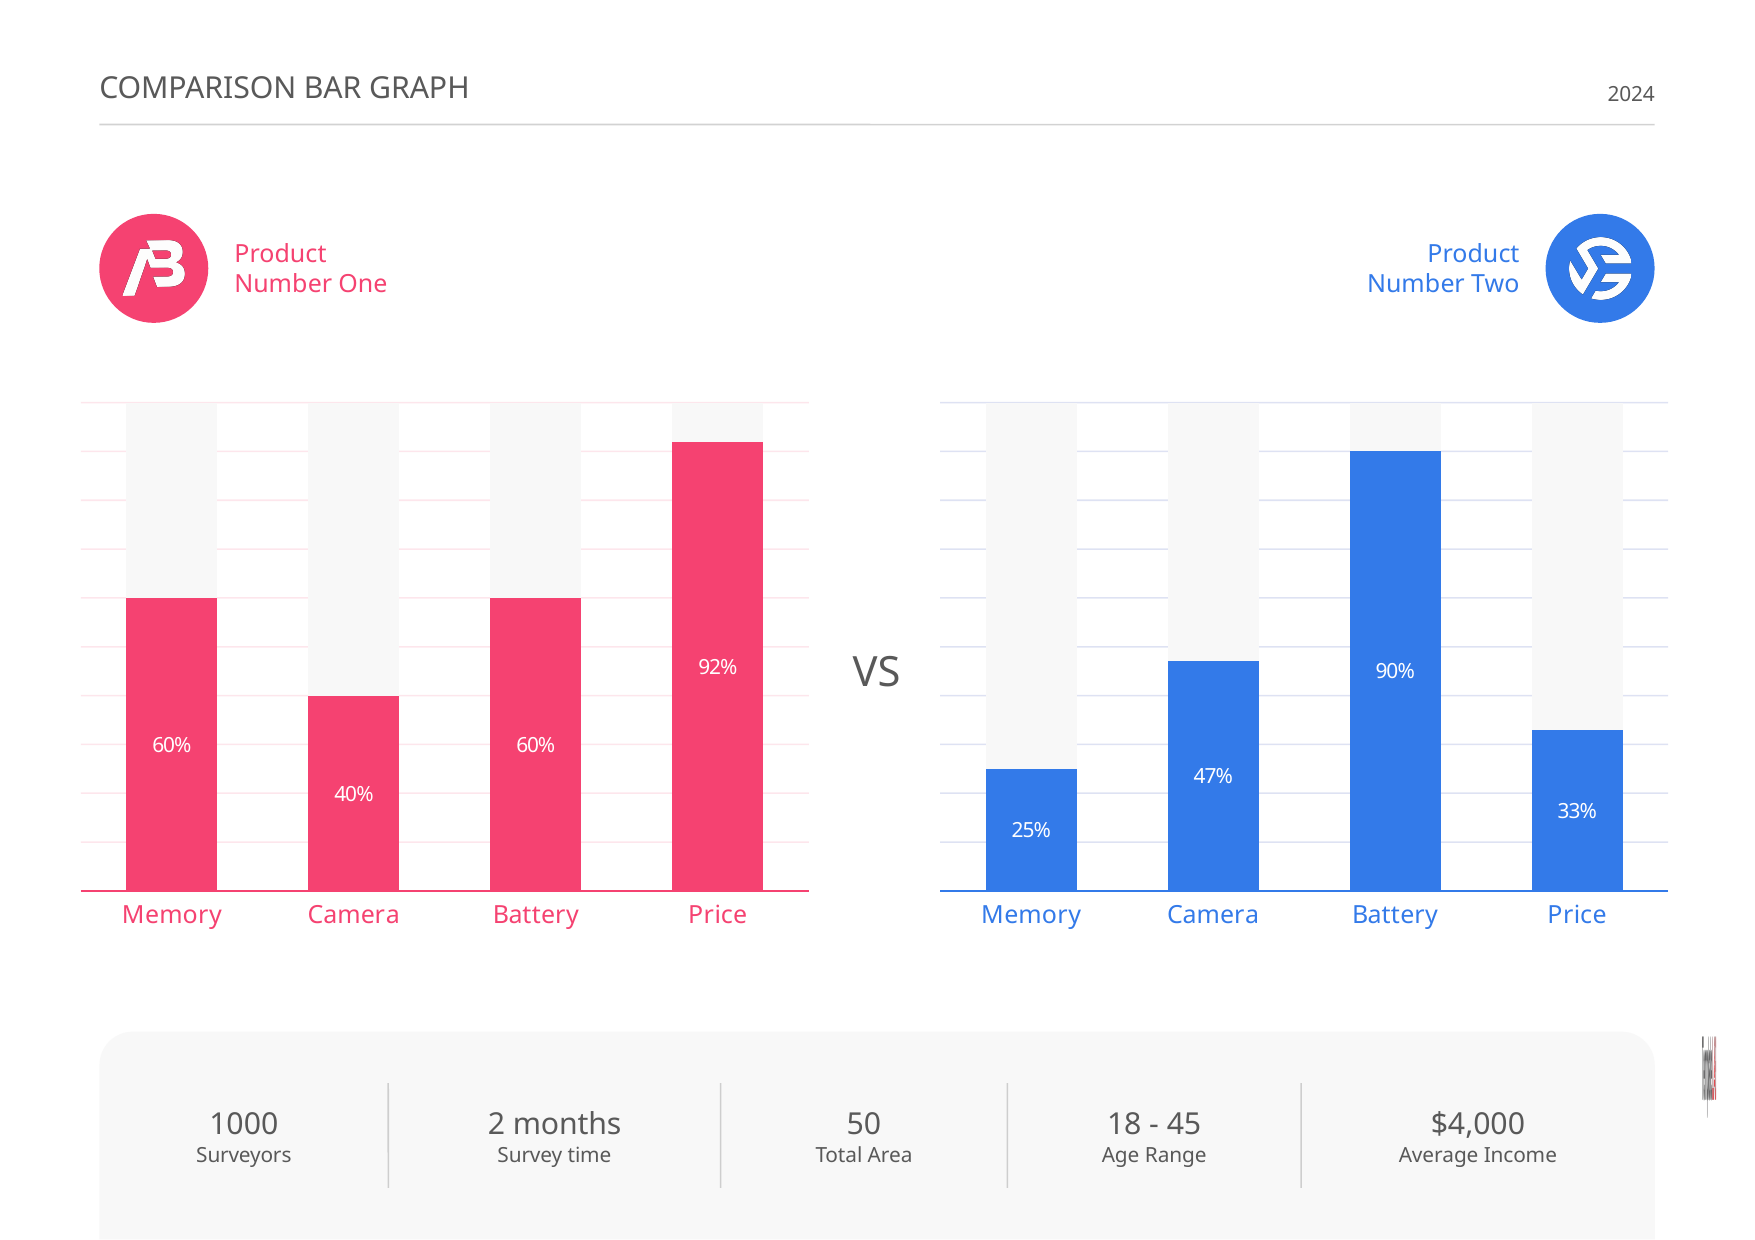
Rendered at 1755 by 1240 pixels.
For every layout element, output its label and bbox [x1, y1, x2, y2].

text_box [65, 69, 1717, 1240]
